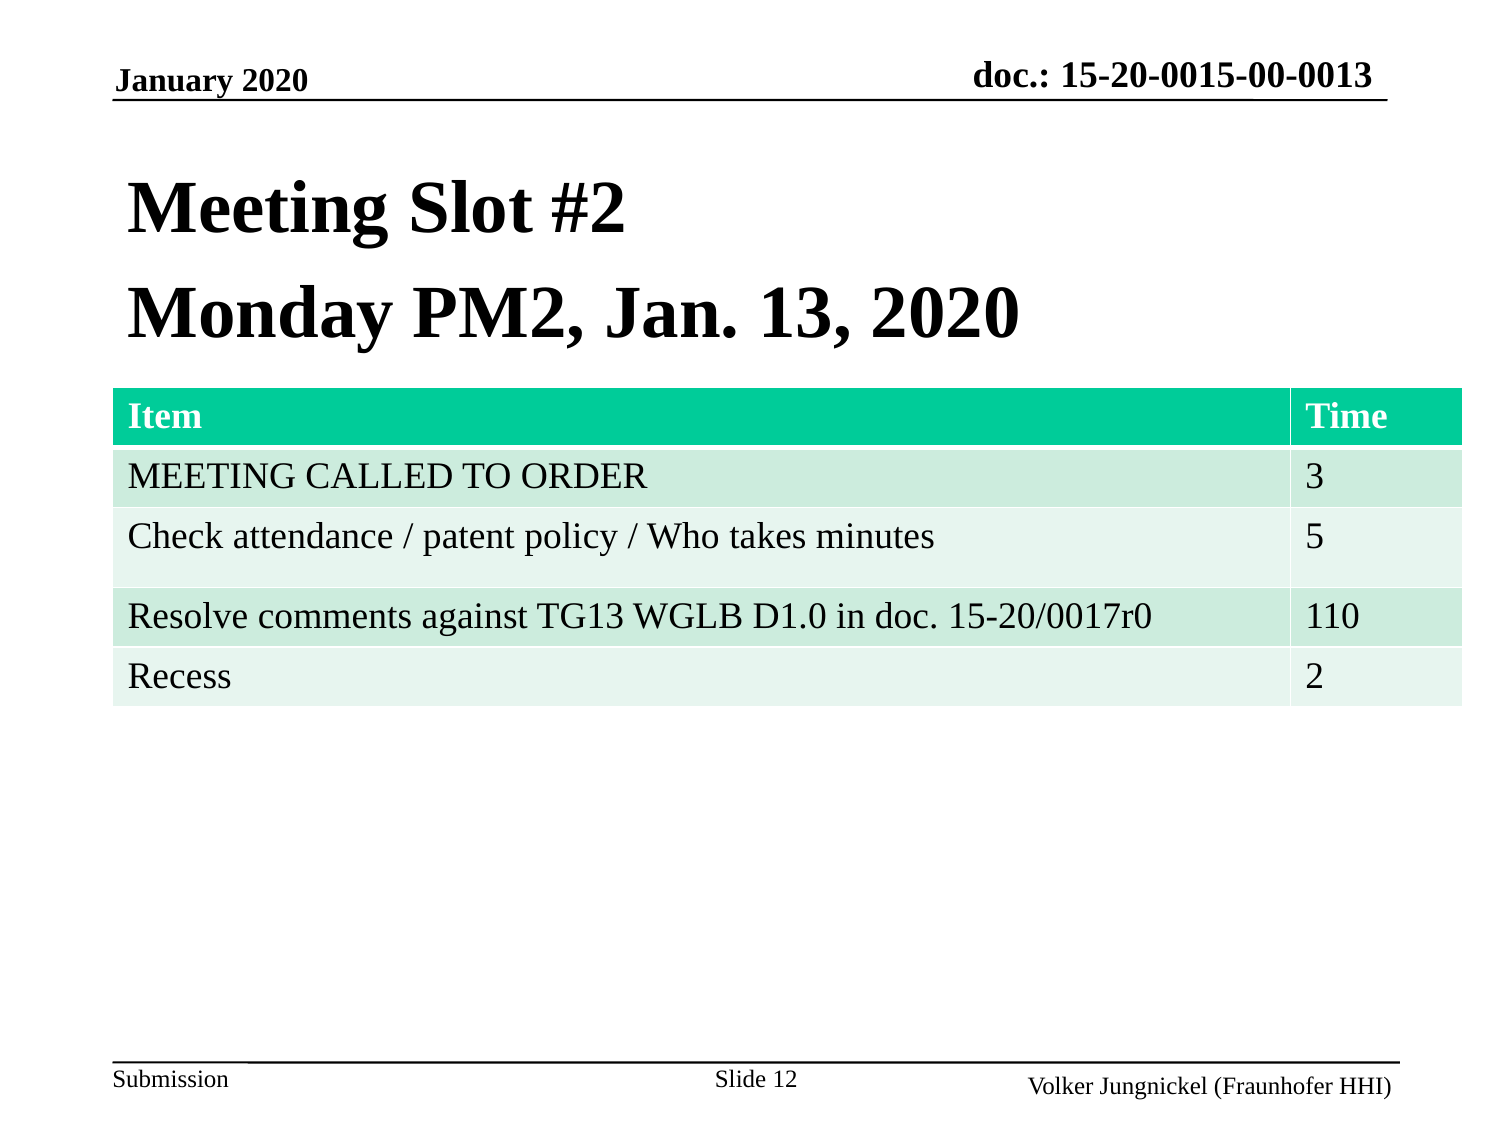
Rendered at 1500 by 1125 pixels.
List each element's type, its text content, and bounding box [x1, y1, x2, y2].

table_header Time [1291, 388, 1462, 445]
text_box Meeting Slot #2 Monday PM2, Jan. 13, 2020 [112, 149, 1388, 387]
table_header Item [113, 388, 1290, 445]
table_cell 110 [1291, 588, 1462, 646]
table_cell Check attendance / patent policy / Who takes minutes [113, 508, 1290, 587]
table_cell Resolve comments against TG13 WGLB D1.0 in doc. 15-20/0017r0 [113, 588, 1290, 646]
table_cell 2 [1291, 648, 1462, 706]
table_cell MEETING CALLED TO ORDER [113, 450, 1290, 507]
table_cell 3 [1291, 450, 1462, 507]
slide_number Slide 12 [711, 1061, 801, 1093]
table_cell 5 [1291, 508, 1462, 587]
footer Volker Jungnickel (Fraunhofer HHI) [1012, 1062, 1439, 1100]
table_cell Recess [113, 648, 1290, 706]
